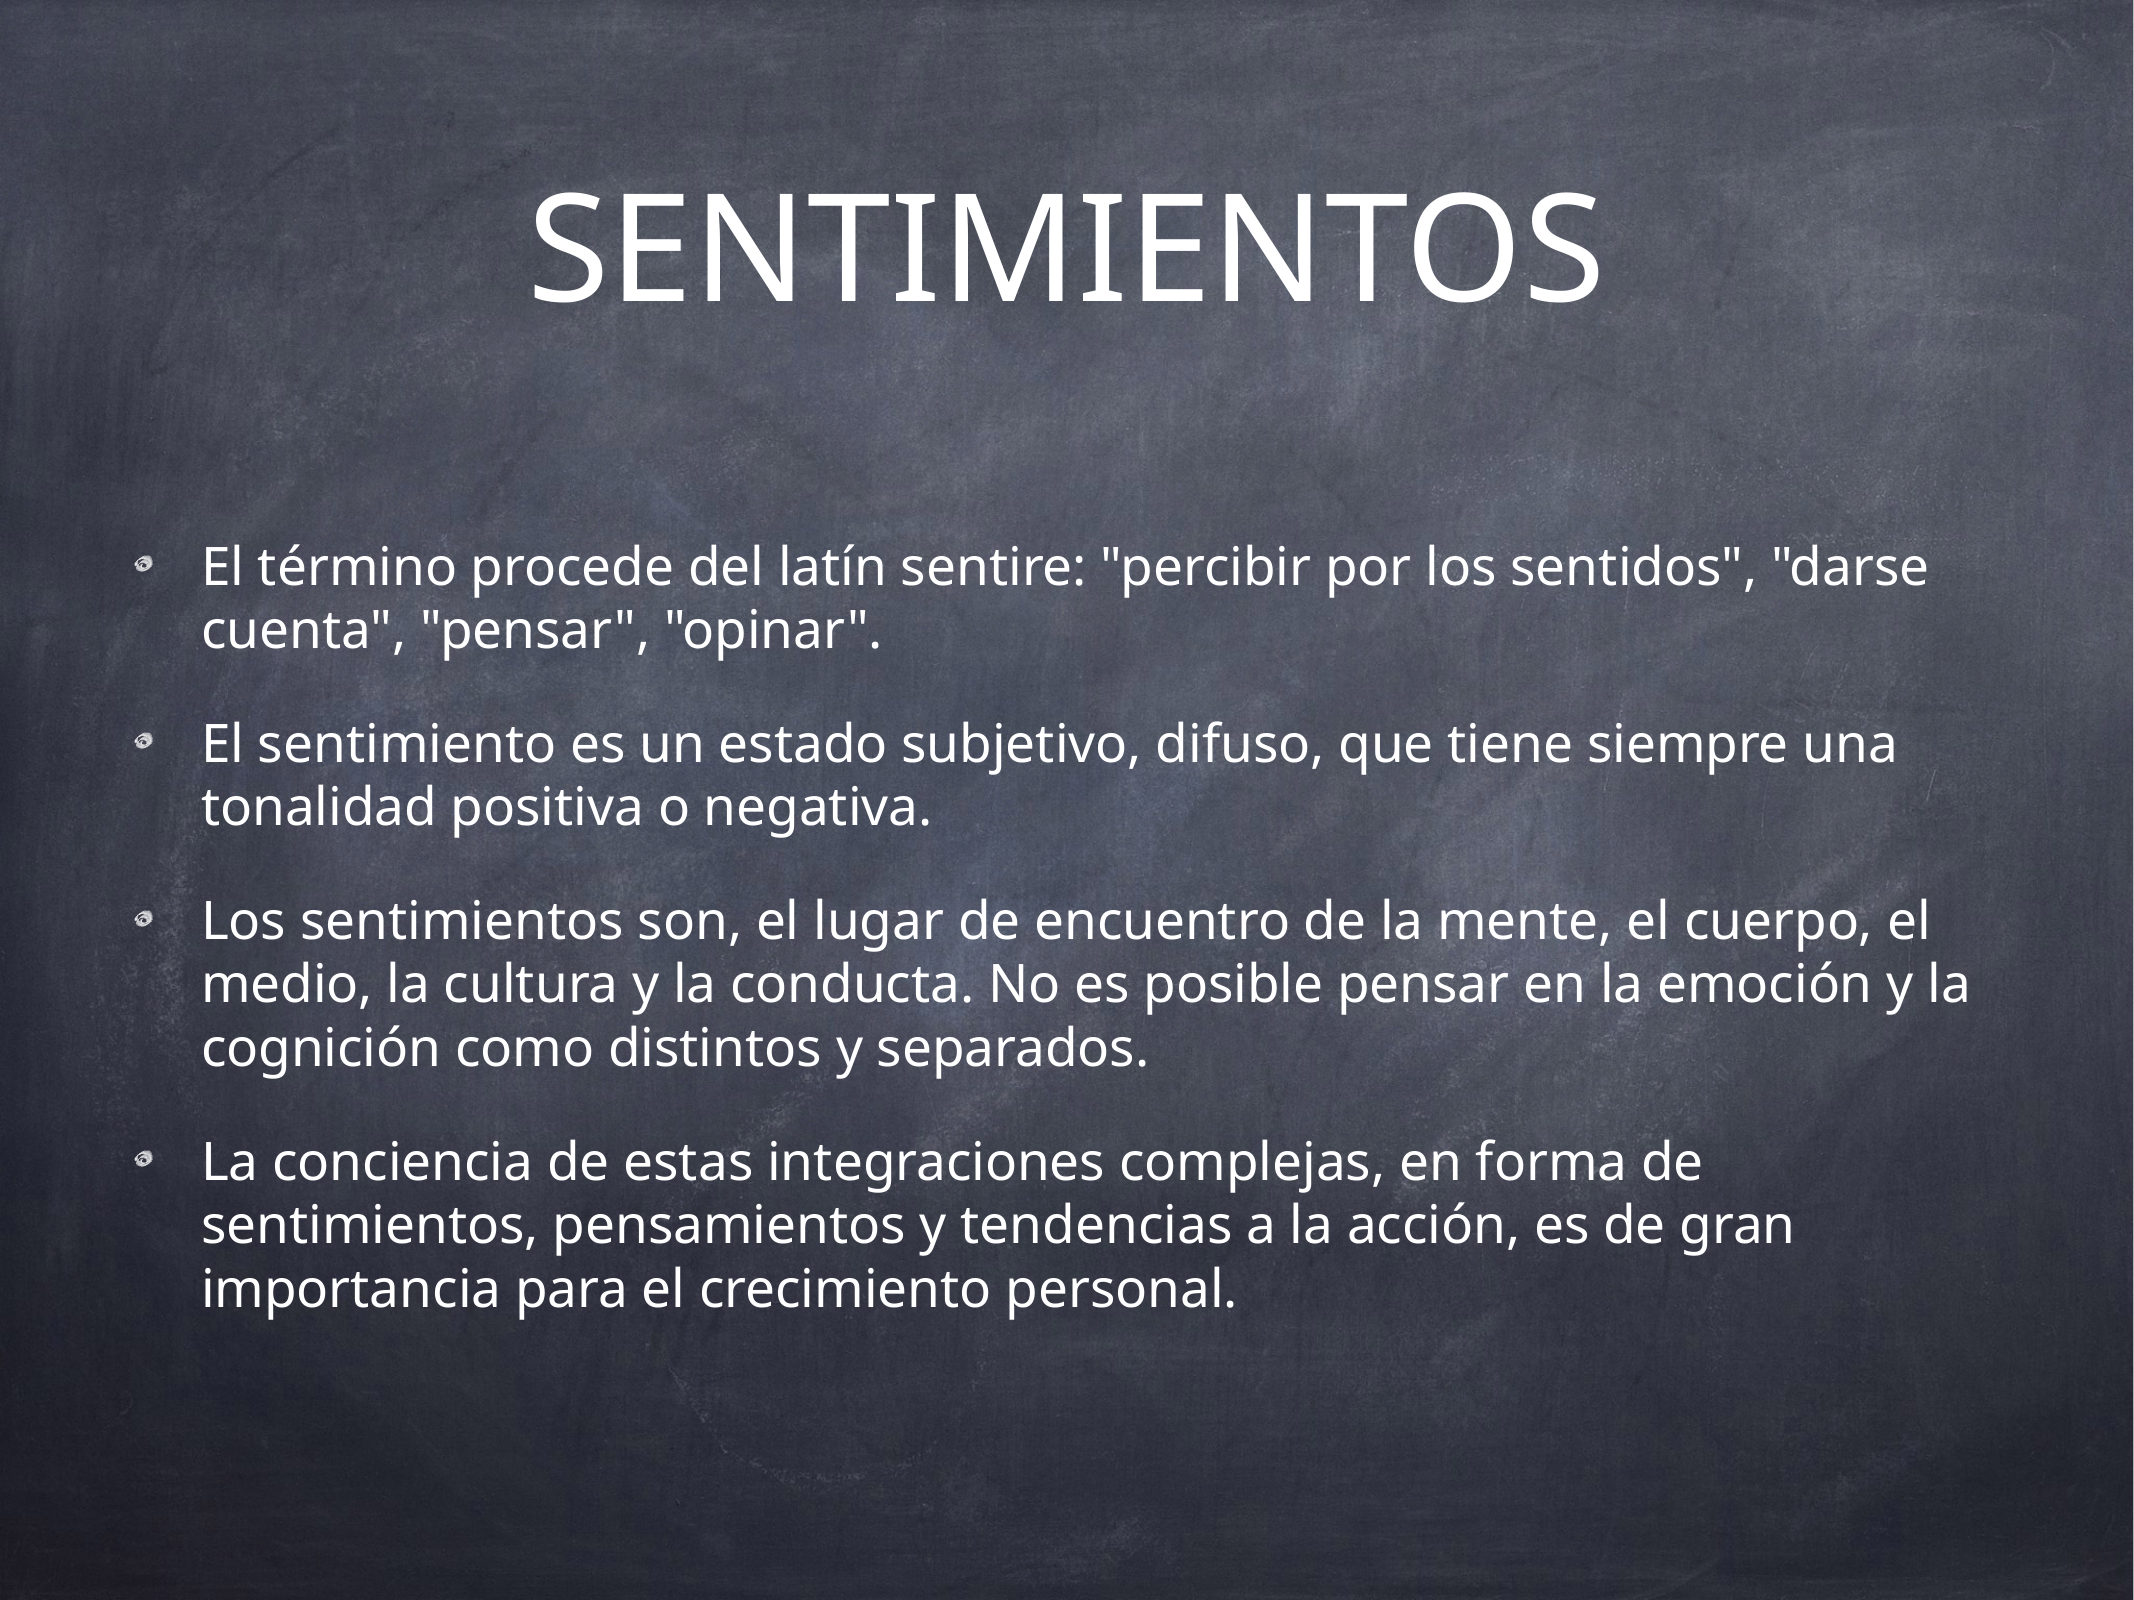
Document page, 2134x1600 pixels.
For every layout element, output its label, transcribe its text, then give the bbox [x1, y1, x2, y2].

list El término procede del latín sentire: "percibir por los sentidos", "darse cuenta", "pensar", "opinar". El sentimiento es un estado subjetivo, difuso, que tiene siempre una tonalidad positiva o negativa. Los sentimientos son, el lugar de encuentro de la mente, el cuerpo, el medio, la cultura y la conducta. No es posible pensar en la emoción y la cognición como distintos y separados. La conciencia de estas integraciones complejas, en forma de sentimientos, pensamientos y tendencias a la acción, es de gran importancia para el crecimiento personal. [125, 371, 2008, 1479]
picture [0, 0, 2134, 1600]
title SENTIMIENTOS [207, 32, 1926, 371]
